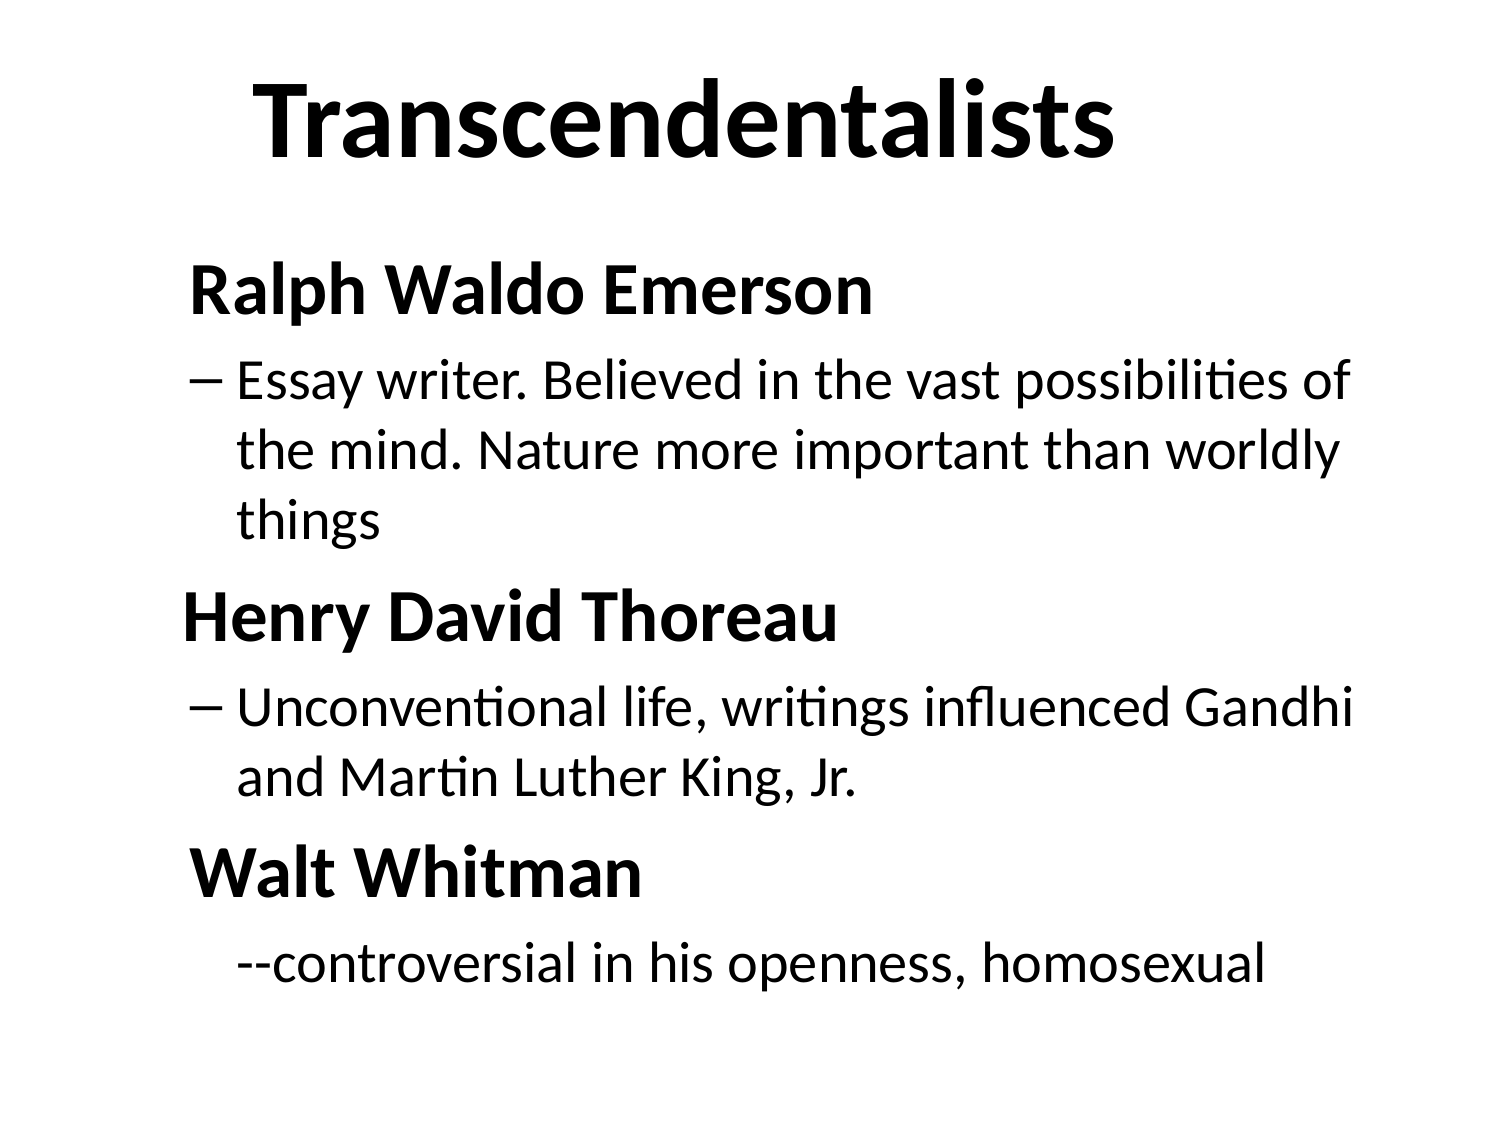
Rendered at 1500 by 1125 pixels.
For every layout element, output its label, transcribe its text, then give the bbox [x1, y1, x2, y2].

text_box Transcendentalists [237, 37, 1225, 188]
list Ralph Waldo Emerson Essay writer. Believed in the vast possibilities of the mind. Nature more important than worldly things Henry David Thoreau Unconventional life, writings influenced Gandhi and Martin Luther King, Jr. Walt Whitman --controversial in his openness, homosexual [99, 232, 1450, 1125]
